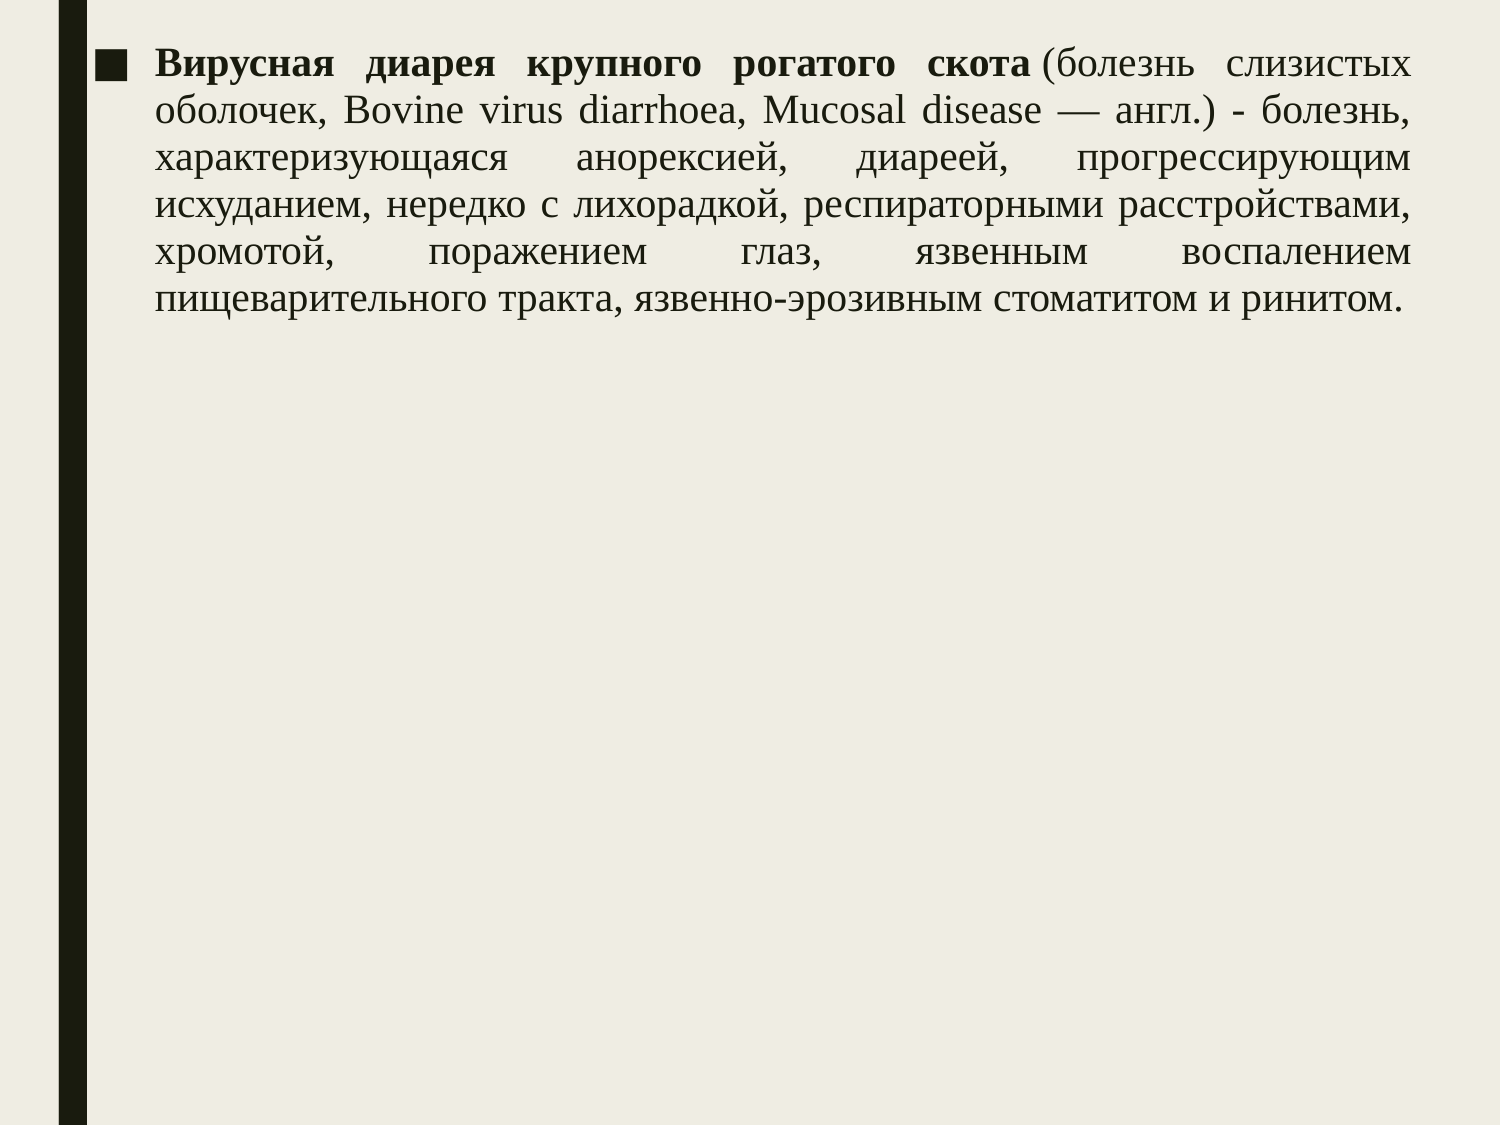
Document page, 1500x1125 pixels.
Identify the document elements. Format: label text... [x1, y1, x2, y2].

list Вирусная диарея крупного рогатого скота (болезнь слизистых оболочек, Bovine virus diarrhoea, Mucosal disease — англ.) - болезнь, характеризующаяся анорексией, диареей, прогрессирующим исхуданием, нередко с лихорадкой, респираторными расстройствами, хромотой, поражением глаз, язвенным воспалением пищеварительного тракта, язвенно-эрозивным стоматитом и ринитом. [76, 30, 1427, 774]
